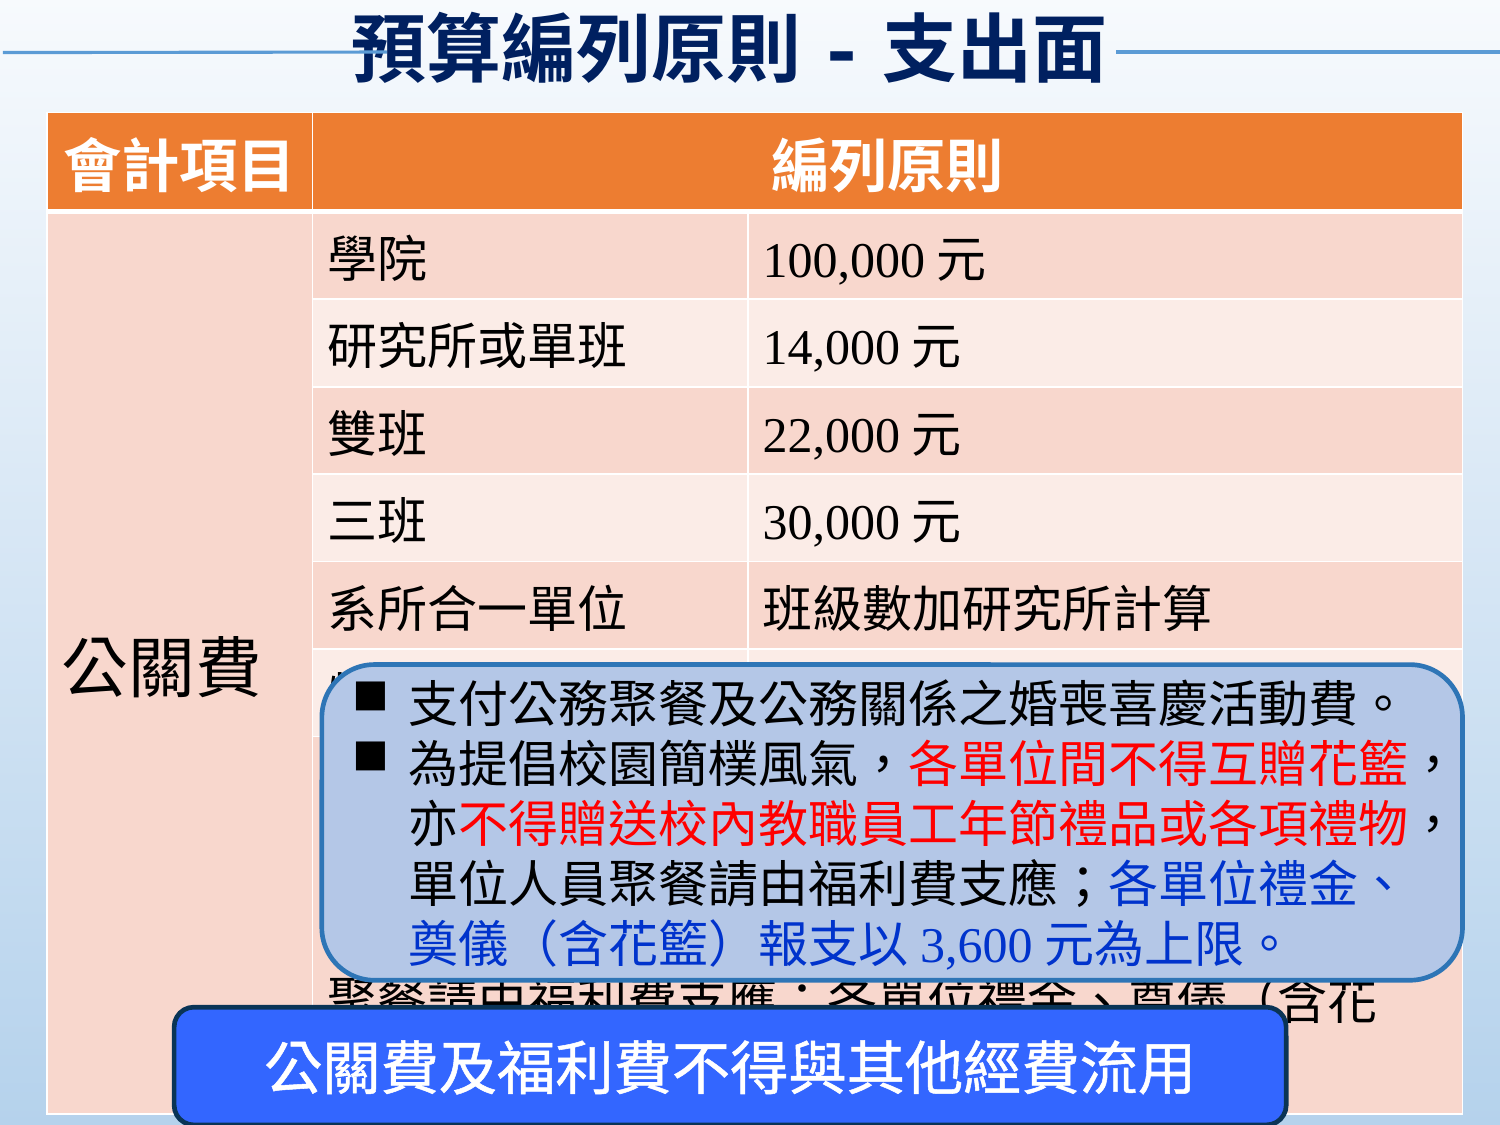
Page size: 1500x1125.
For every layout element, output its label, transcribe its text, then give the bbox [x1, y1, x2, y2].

table_cell 支付公務聚餐及公務關係之婚喪喜慶活動費，為提倡校園簡樸風氣，各單位間不得互贈花籃，亦不得贈送校內教職員工年節禮品或各項禮物，單位人員聚餐請由福利費支應；各單位禮金、奠儀（含花籃）報支以3,600元為上限。 [313, 737, 1462, 1113]
table_cell 三班 [313, 475, 747, 561]
text_box 支付公務聚餐及公務關係之婚喪喜慶活動費。 為提倡校園簡樸風氣，各單位間不得互贈花籃，亦不得贈送校內教職員工年節禮品或各項禮物，單位人員聚餐請由福利費支應；各單位禮金、奠儀（含花籃）報支以3,600元為上限。 [320, 663, 1464, 982]
table_cell 公關費 [48, 214, 312, 1113]
table_cell 不得另行編列公關費 [749, 650, 1462, 701]
table_cell 特別計畫 [313, 650, 747, 736]
table_cell 班級數加研究所計算 [749, 562, 1462, 648]
table_cell 22,000元 [749, 388, 1462, 473]
table_cell 系所合一單位 [313, 562, 747, 648]
table_cell 100,000元 [749, 214, 1462, 298]
table_cell 研究所或單班 [313, 300, 747, 386]
table_cell 學院 [313, 214, 747, 298]
table_header 會計項目 [48, 113, 312, 209]
table_cell 雙班 [313, 388, 747, 473]
table_header 編列原則 [313, 113, 1462, 209]
table_cell 30,000元 [749, 475, 1462, 561]
table_cell 14,000元 [749, 300, 1462, 386]
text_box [2, 0, 1500, 100]
text_box 公關費及福利費不得與其他經費流用 [173, 1006, 1288, 1125]
